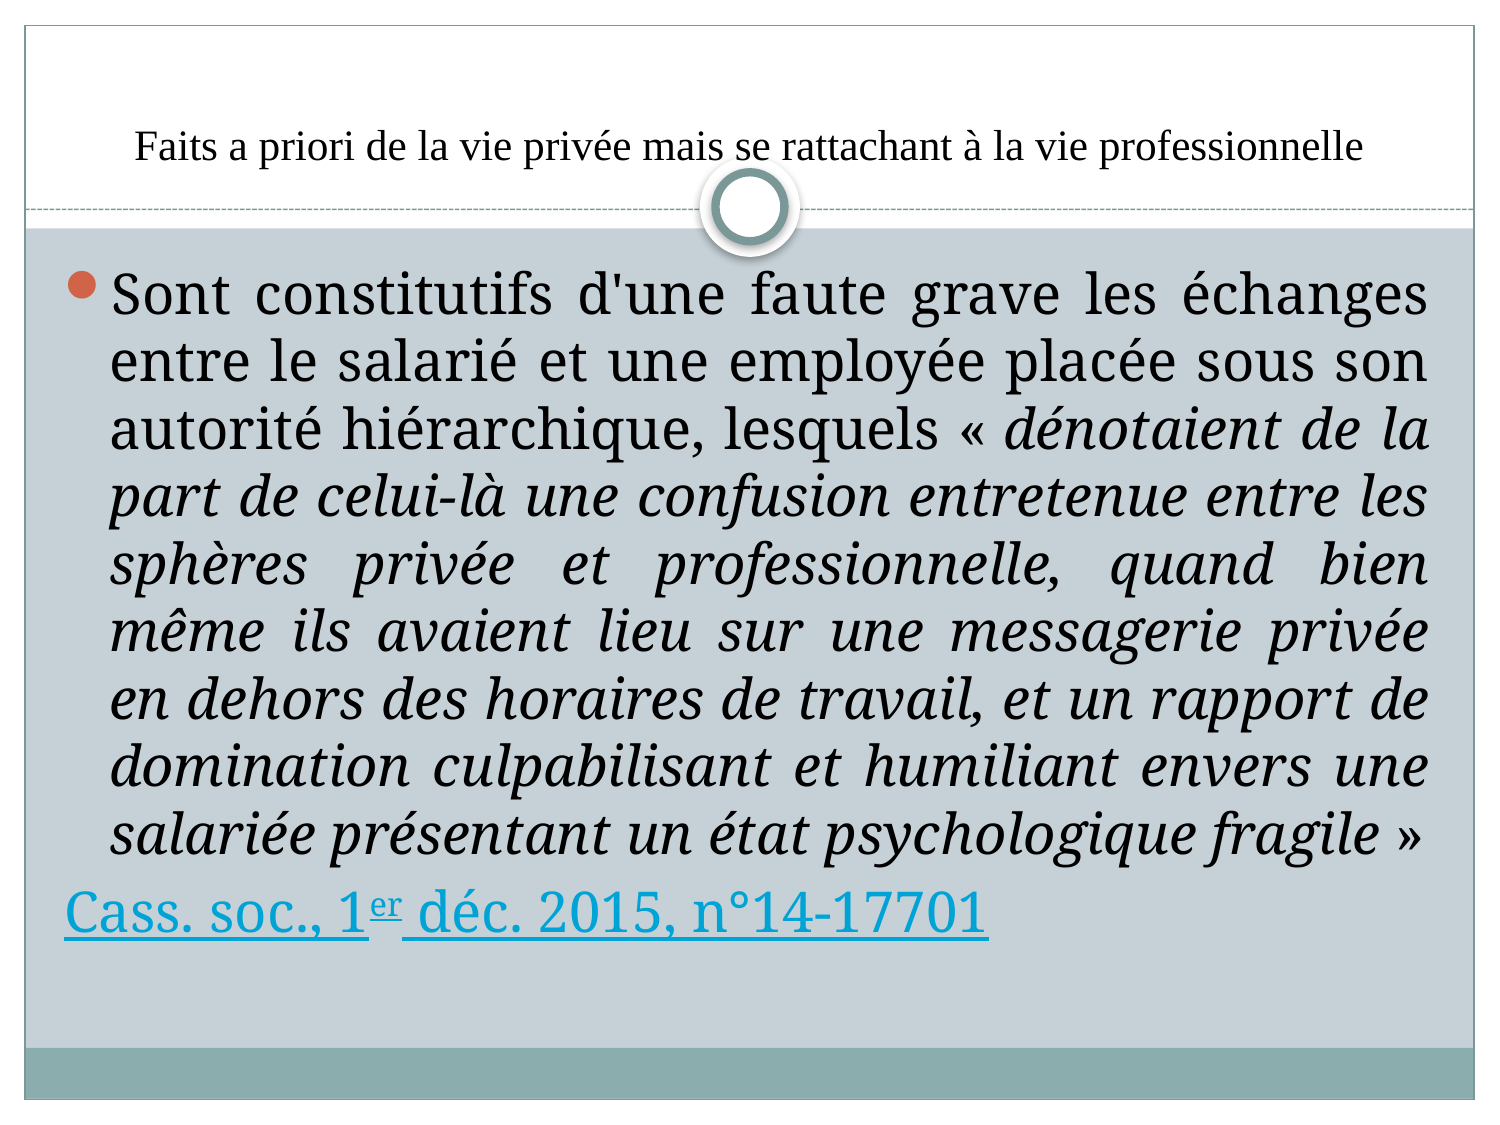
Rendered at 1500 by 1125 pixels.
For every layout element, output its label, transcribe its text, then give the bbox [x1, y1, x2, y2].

list Sont constitutifs d'une faute grave les échanges entre le salarié et une employée placée sous son autorité hiérarchique, lesquels « dénotaient de la part de celui-là une confusion entretenue entre les sphères privée et professionnelle, quand bien même ils avaient lieu sur une messagerie privée en dehors des horaires de travail, et un rapport de domination culpabilisant et humiliant envers une salariée présentant un état psychologique fragile » Cass. soc., 1er déc. 2015, n°14-17701 [49, 250, 1445, 1001]
title Faits a priori de la vie privée mais se rattachant à la vie professionnelle [49, 51, 1450, 177]
